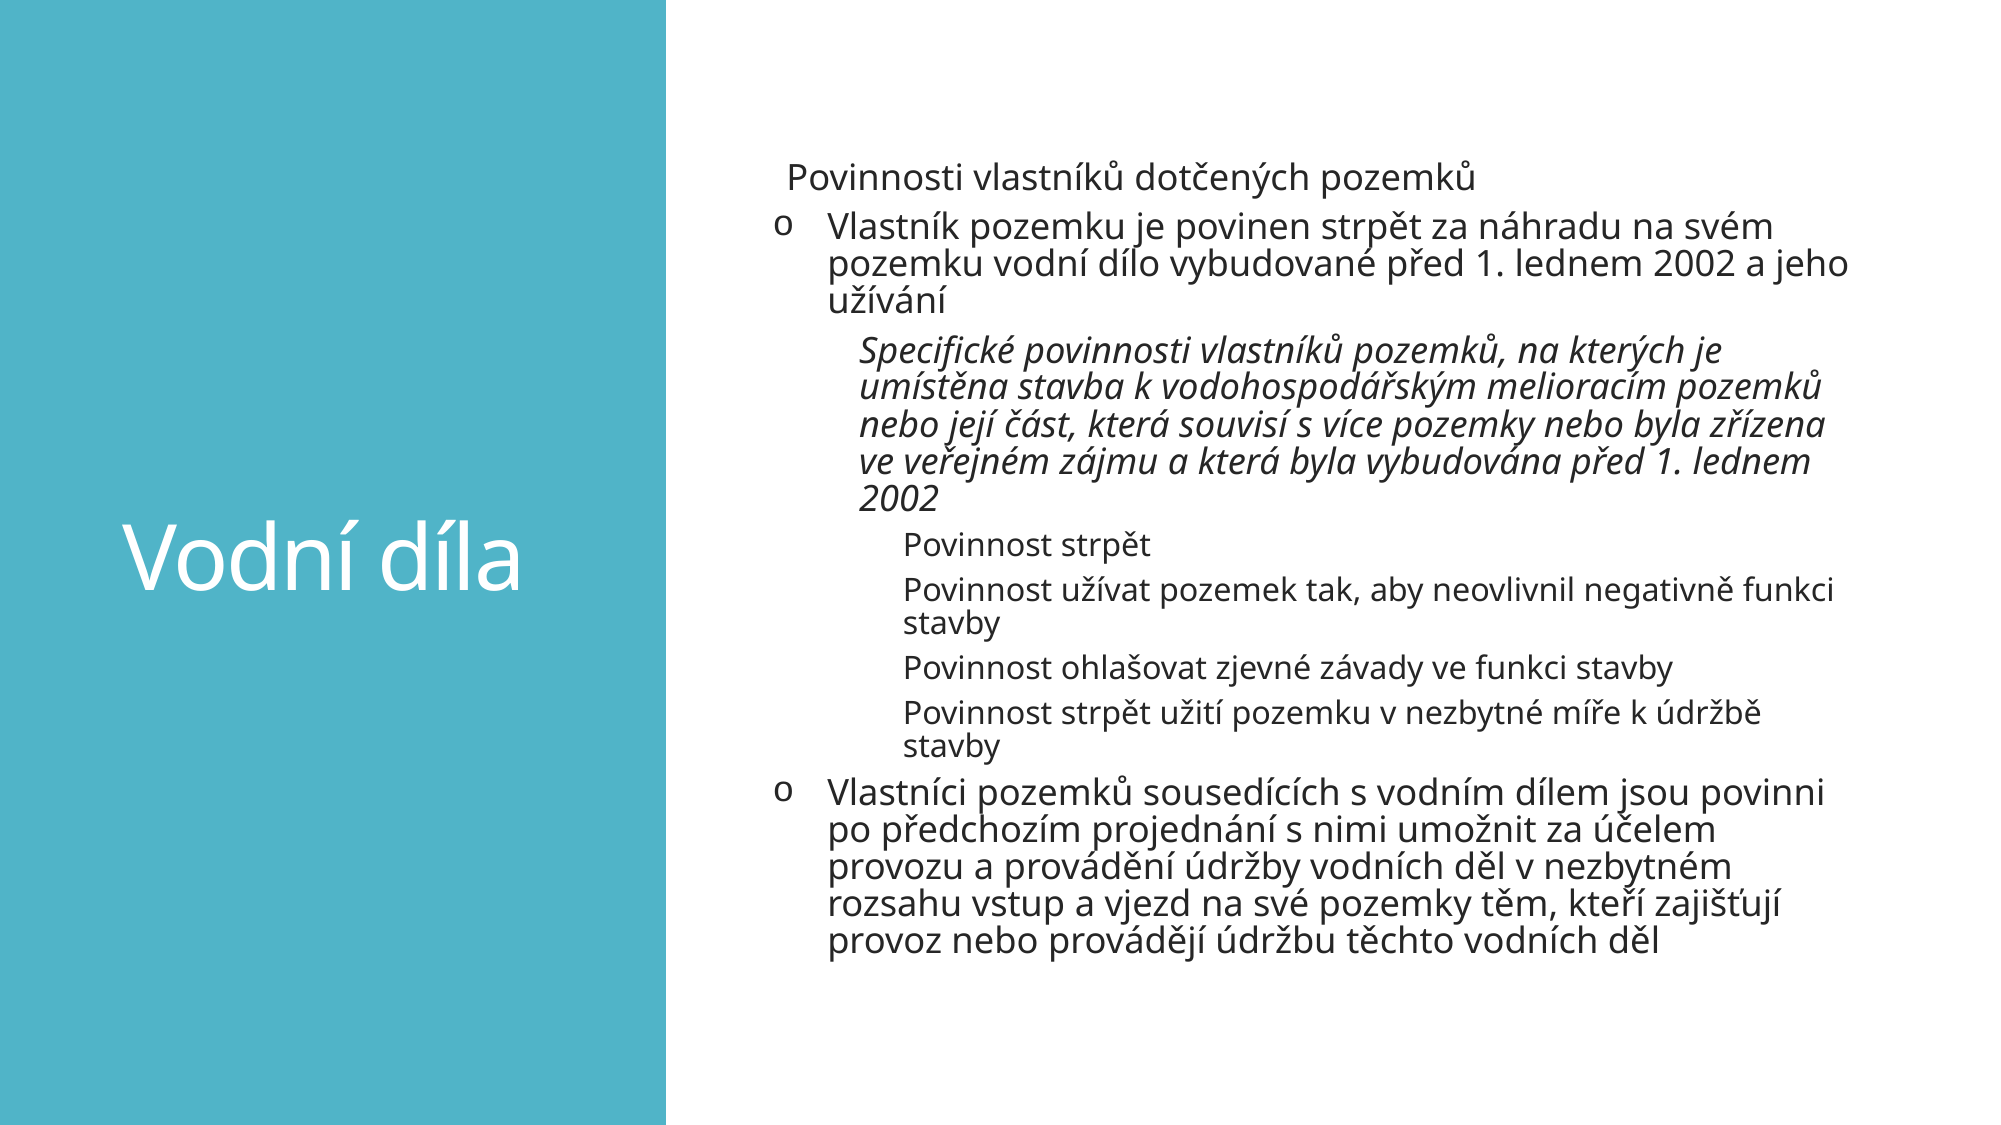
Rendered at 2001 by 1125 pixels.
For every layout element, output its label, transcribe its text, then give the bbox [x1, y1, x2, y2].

list Povinnosti vlastníků dotčených pozemků Vlastník pozemku je povinen strpět za náhradu na svém pozemku vodní dílo vybudované před 1. lednem 2002 a jeho užívání Specifické povinnosti vlastníků pozemků, na kterých je umístěna stavba k vodohospodářským melioracím pozemků nebo její část, která souvisí s více pozemky nebo byla zřízena ve veřejném zájmu a která byla vybudována před 1. lednem 2002 Povinnost strpět Povinnost užívat pozemek tak, aby neovlivnil negativně funkci stavby Povinnost ohlašovat zjevné závady ve funkci stavby Povinnost strpět užití pozemku v nezbytné míře k údržbě stavby Vlastníci pozemků sousedících s vodním dílem jsou povinni po předchozím projednání s nimi umožnit za účelem provozu a provádění údržby vodních děl v nezbytném rozsahu vstup a vjezd na své pozemky těm, kteří zajišťují provoz nebo provádějí údržbu těchto vodních děl [756, 153, 1876, 972]
title Vodní díla [107, 153, 598, 972]
text_box [0, 0, 667, 1125]
